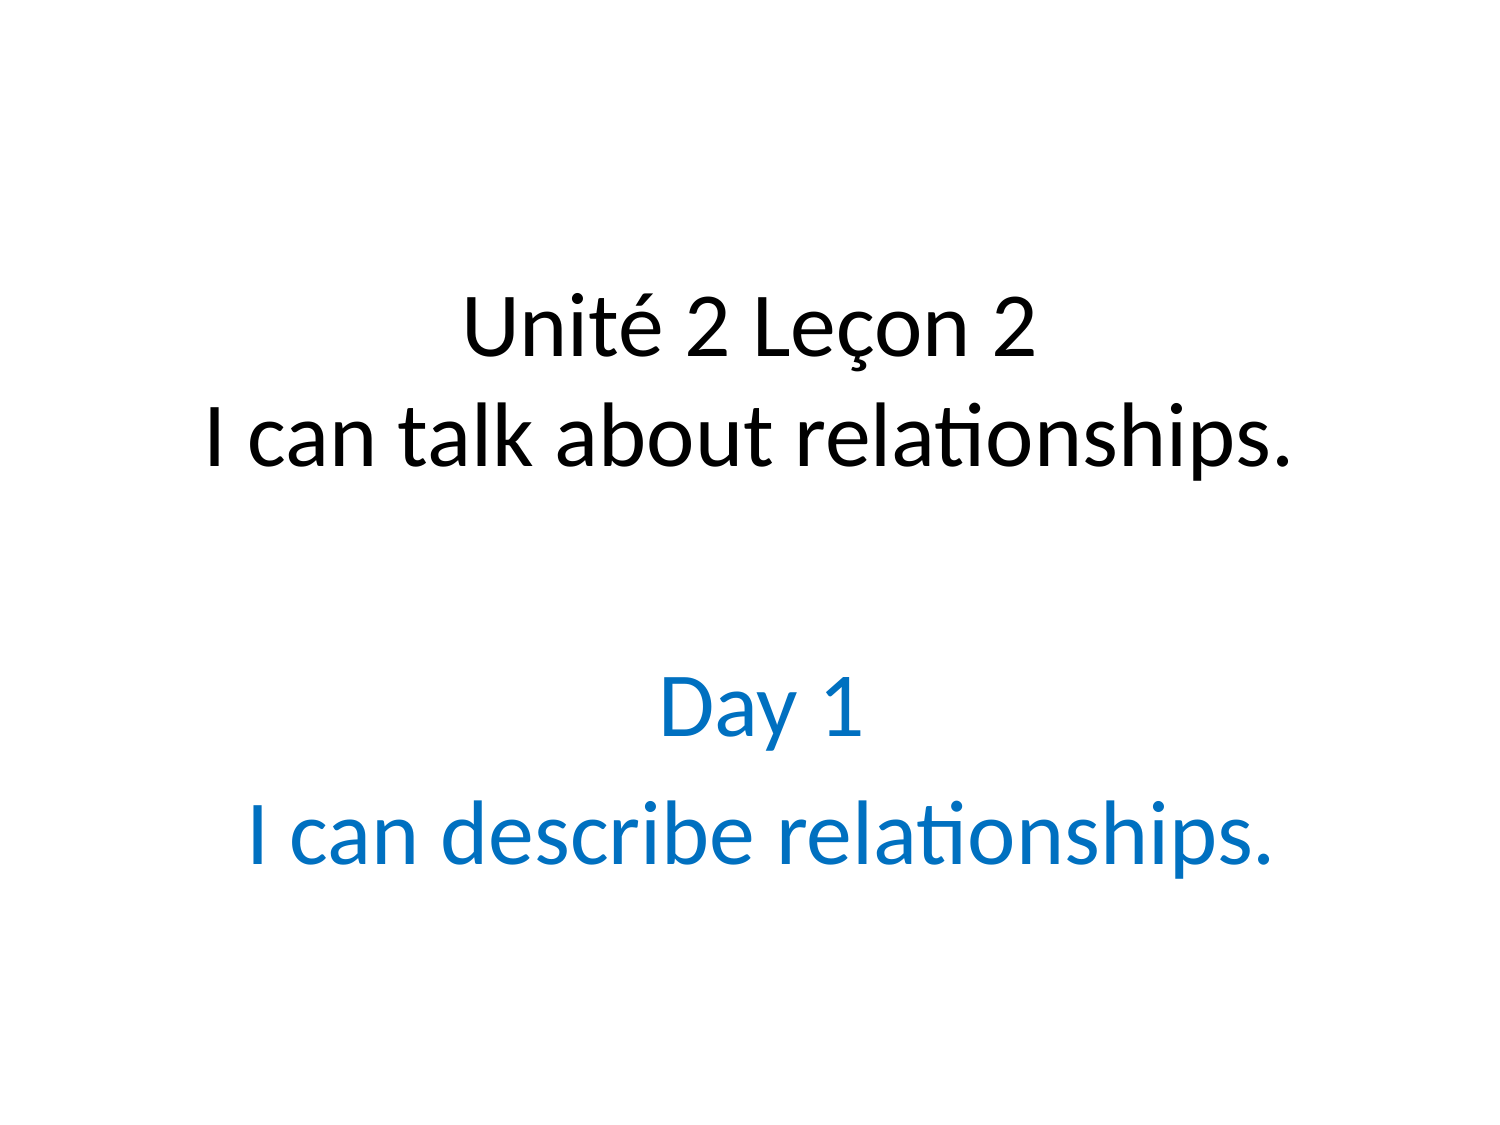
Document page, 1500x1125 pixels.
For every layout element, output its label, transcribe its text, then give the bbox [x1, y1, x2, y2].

title Unité 2 Leçon 2 I can talk about relationships. [112, 253, 1388, 496]
subtitle Day 1 I can describe relationships. [136, 637, 1388, 925]
